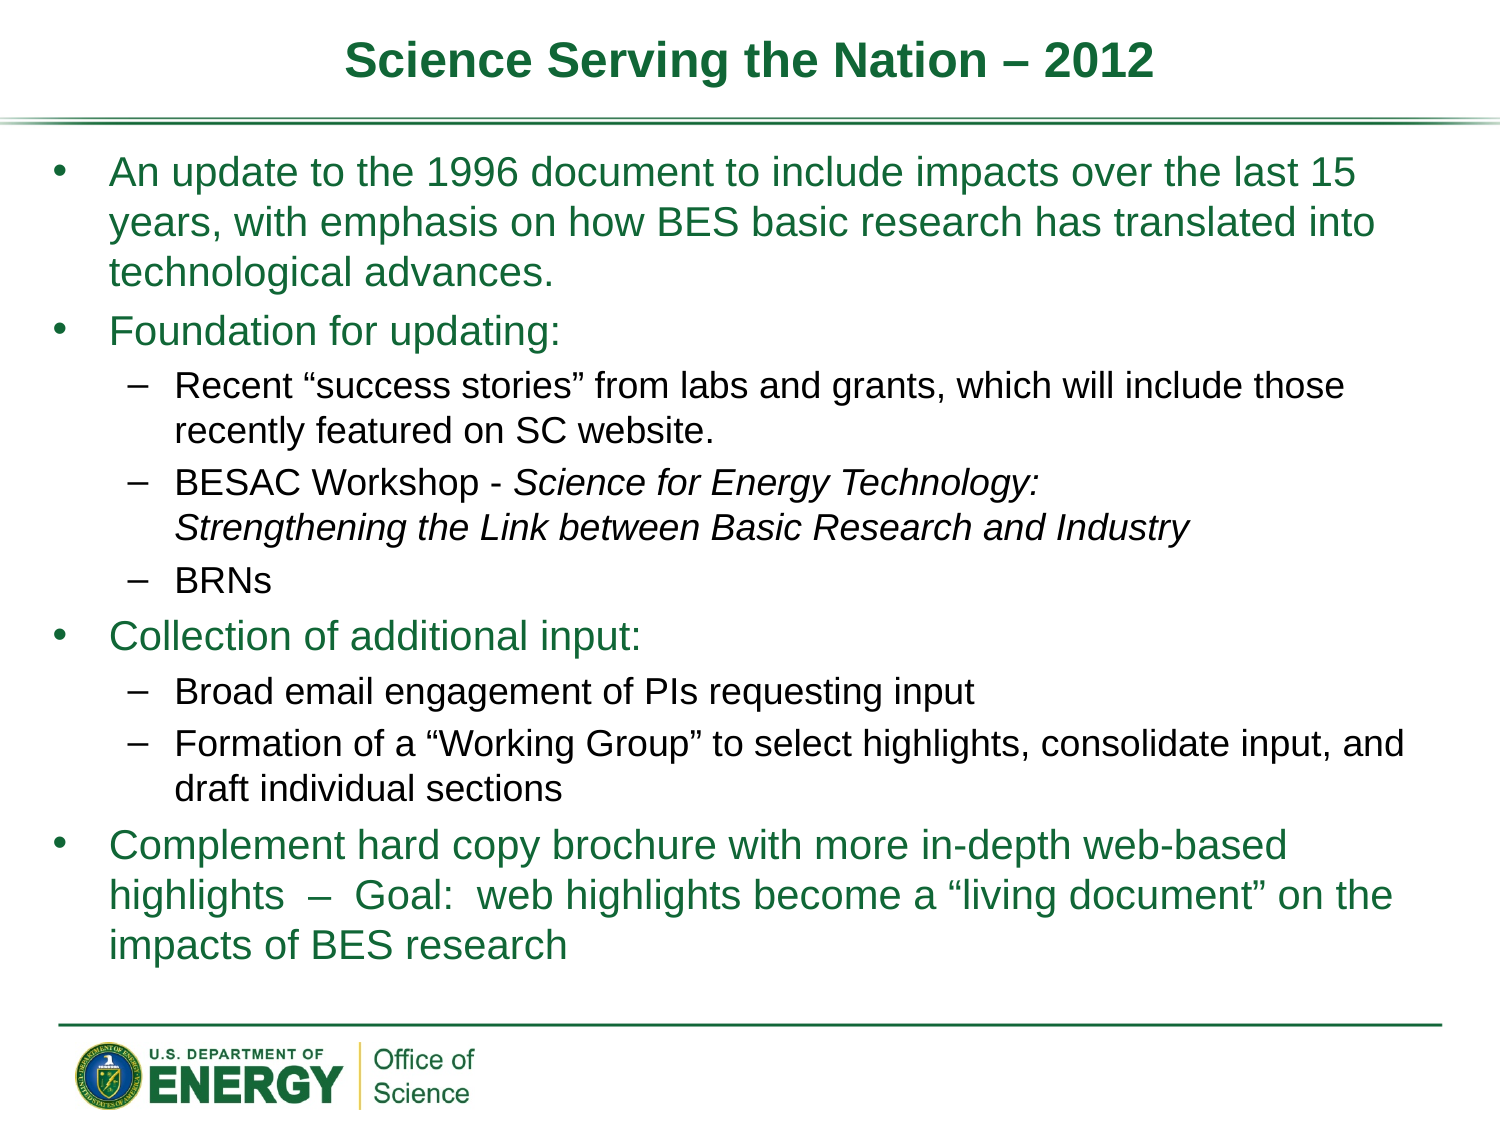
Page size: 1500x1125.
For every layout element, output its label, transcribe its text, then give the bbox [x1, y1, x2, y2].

title Science Serving the Nation – 2012 [0, 0, 1500, 152]
picture [0, 152, 1500, 1125]
list An update to the 1996 document to include impacts over the last 15 years, with emphasis on how BES basic research has translated into technological advances. Foundation for updating: Recent “success stories” from labs and grants, which will include those recently featured on SC website. BESAC Workshop - Science for Energy Technology: Strengthening the Link between Basic Research and Industry BRNs Collection of additional input: Broad email engagement of PIs requesting input Formation of a “Working Group” to select highlights, consolidate input, and draft individual sections Complement hard copy brochure with more in-depth web-based highlights – Goal: web highlights become a “living document” on the impacts of BES research [37, 152, 1438, 974]
